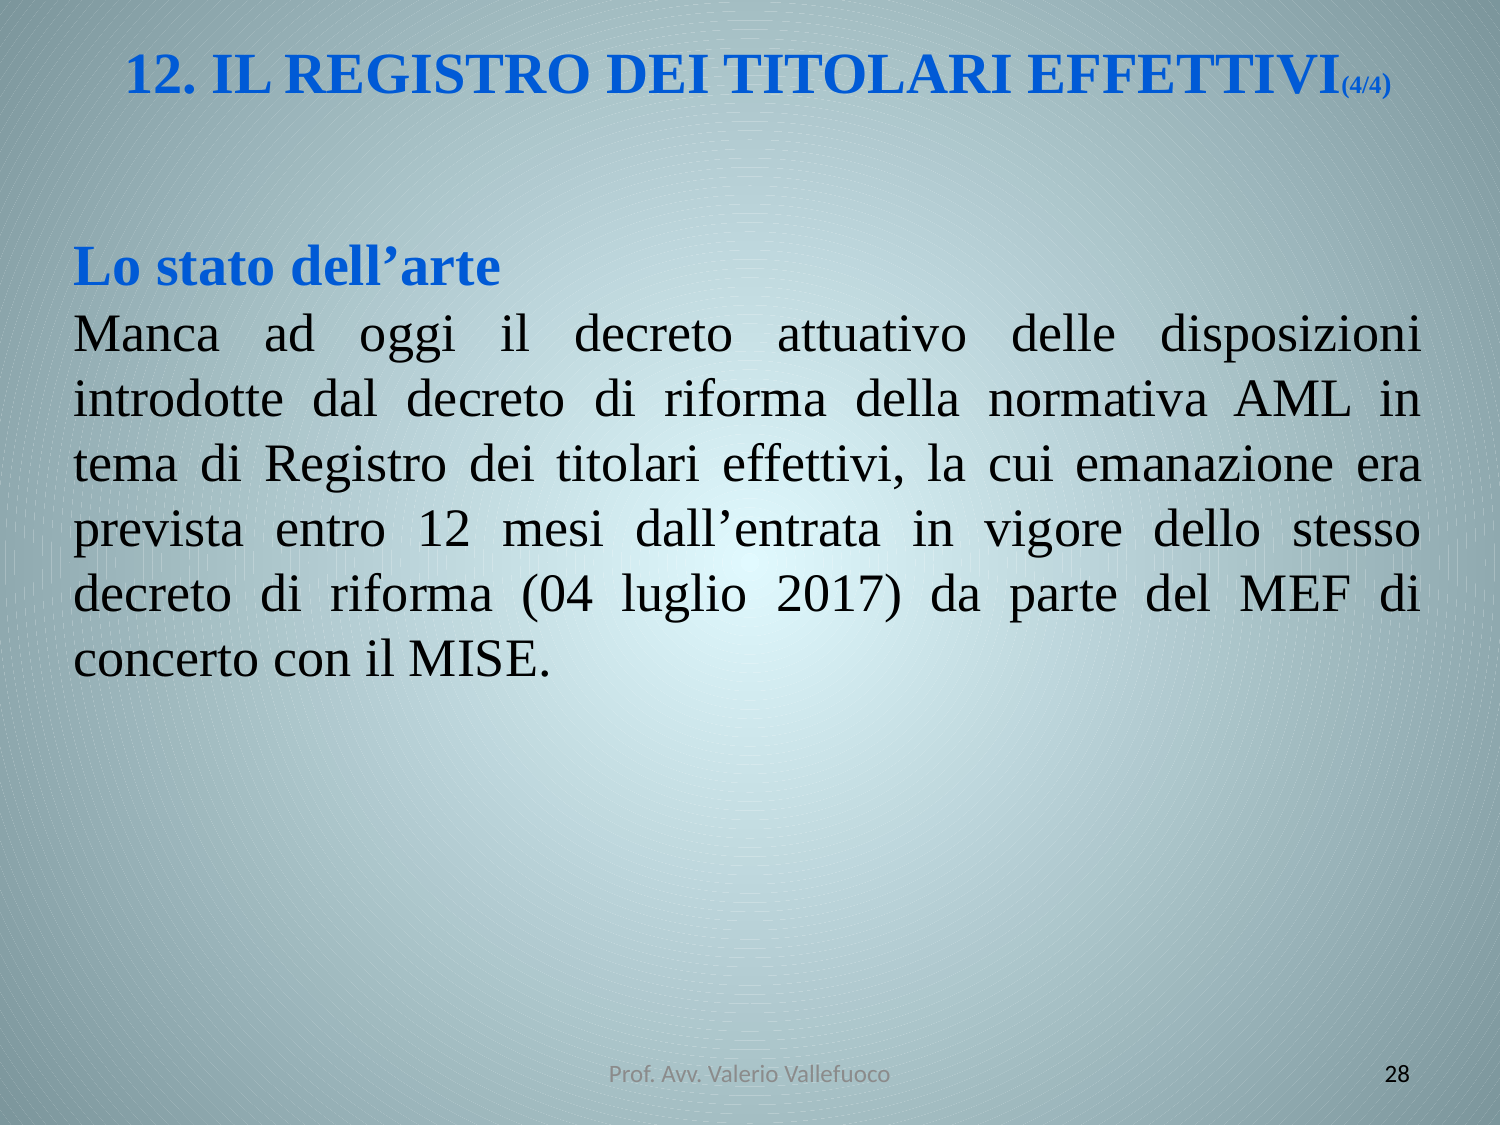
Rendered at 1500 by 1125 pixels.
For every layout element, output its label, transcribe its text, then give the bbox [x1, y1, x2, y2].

slide_number 28 [1074, 1042, 1425, 1103]
footer Prof. Avv. Valerio Vallefuoco [512, 1042, 988, 1103]
text_box 12. Il registro dei titolari effettivi(4/4) [16, 15, 1500, 130]
text_box Lo stato dell’arte Manca ad oggi il decreto attuativo delle disposizioni introdotte dal decreto di riforma della normativa AML in tema di Registro dei titolari effettivi, la cui emanazione era prevista entro 12 mesi dall’entrata in vigore dello stesso decreto di riforma (04 luglio 2017) da parte del MEF di concerto con il MISE. [58, 219, 1439, 695]
